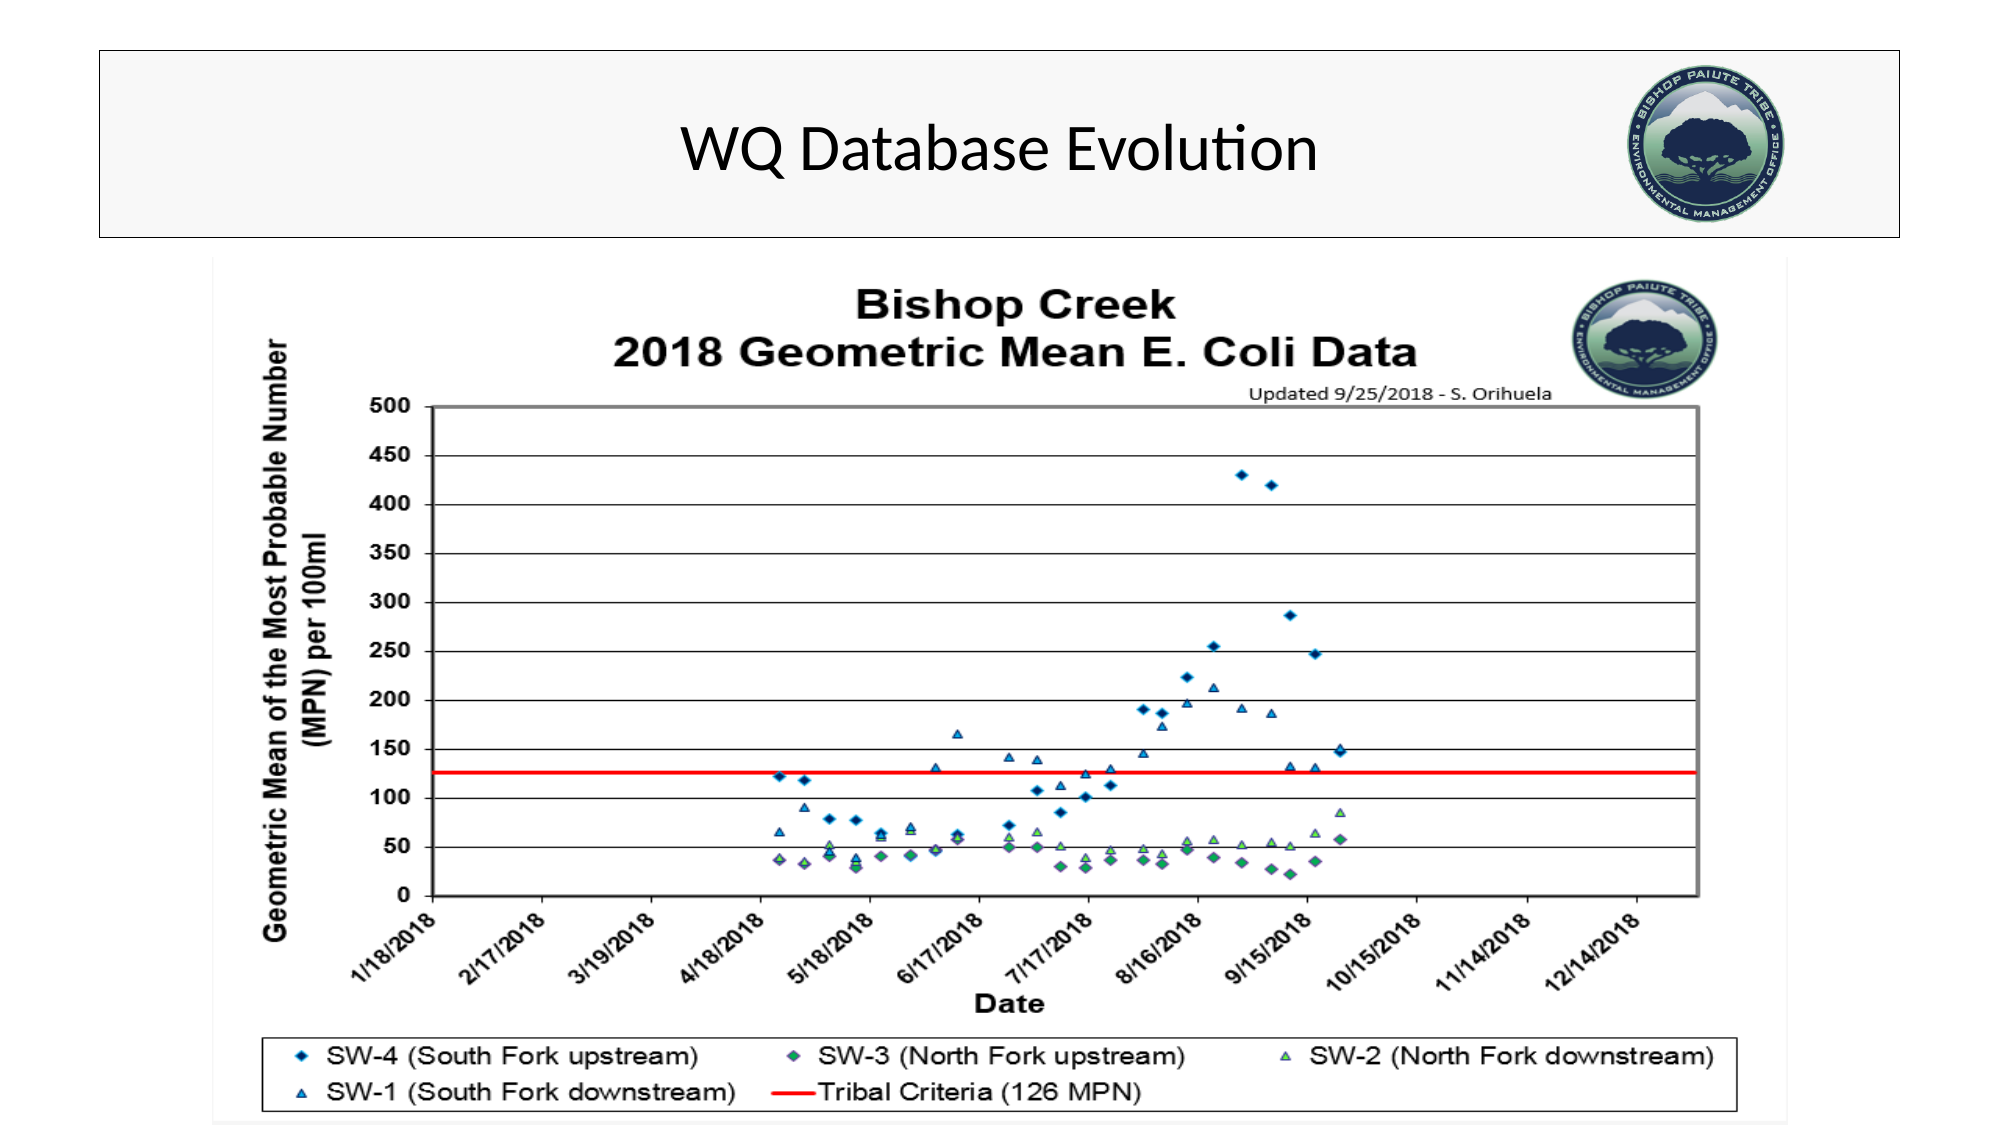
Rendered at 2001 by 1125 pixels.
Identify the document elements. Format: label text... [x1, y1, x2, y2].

picture [212, 257, 1788, 1125]
picture [1623, 62, 1787, 226]
text_box WQ Database Evolution [99, 50, 1900, 238]
